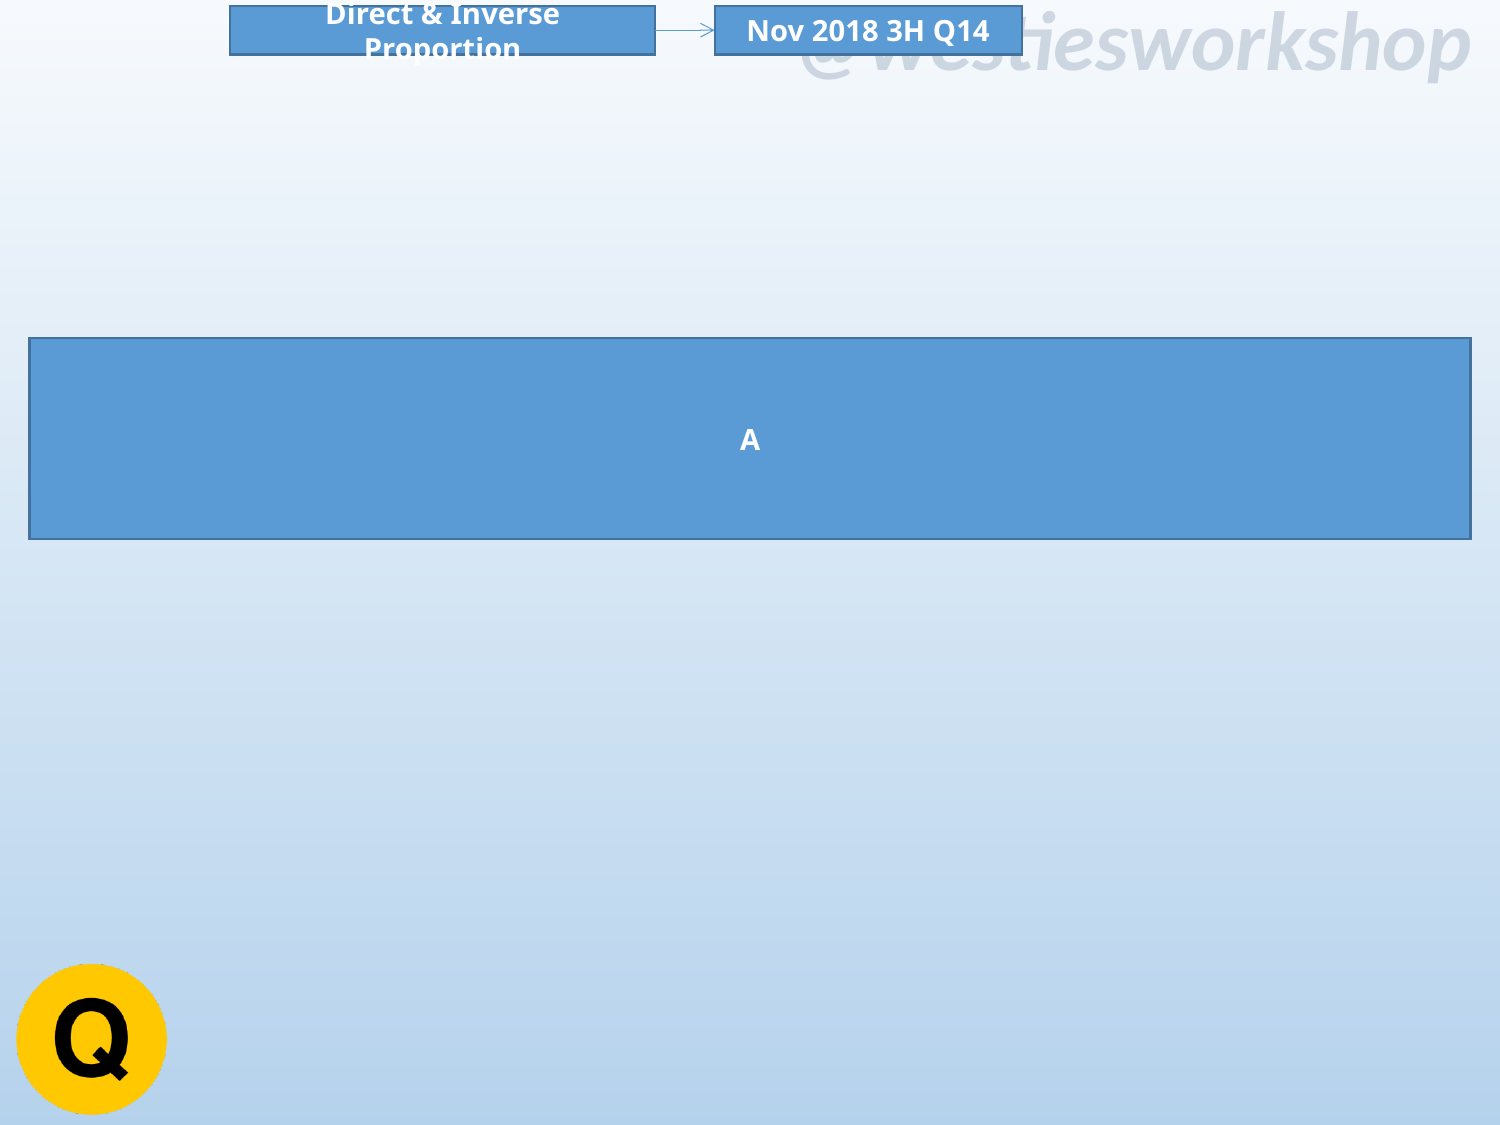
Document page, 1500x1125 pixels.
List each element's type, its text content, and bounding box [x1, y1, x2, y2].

picture [29, 338, 1471, 540]
text_box Direct & Inverse Proportion [229, 5, 656, 56]
picture [0, 940, 191, 1125]
text_box Nov 2018 3H Q14 [714, 5, 1023, 56]
